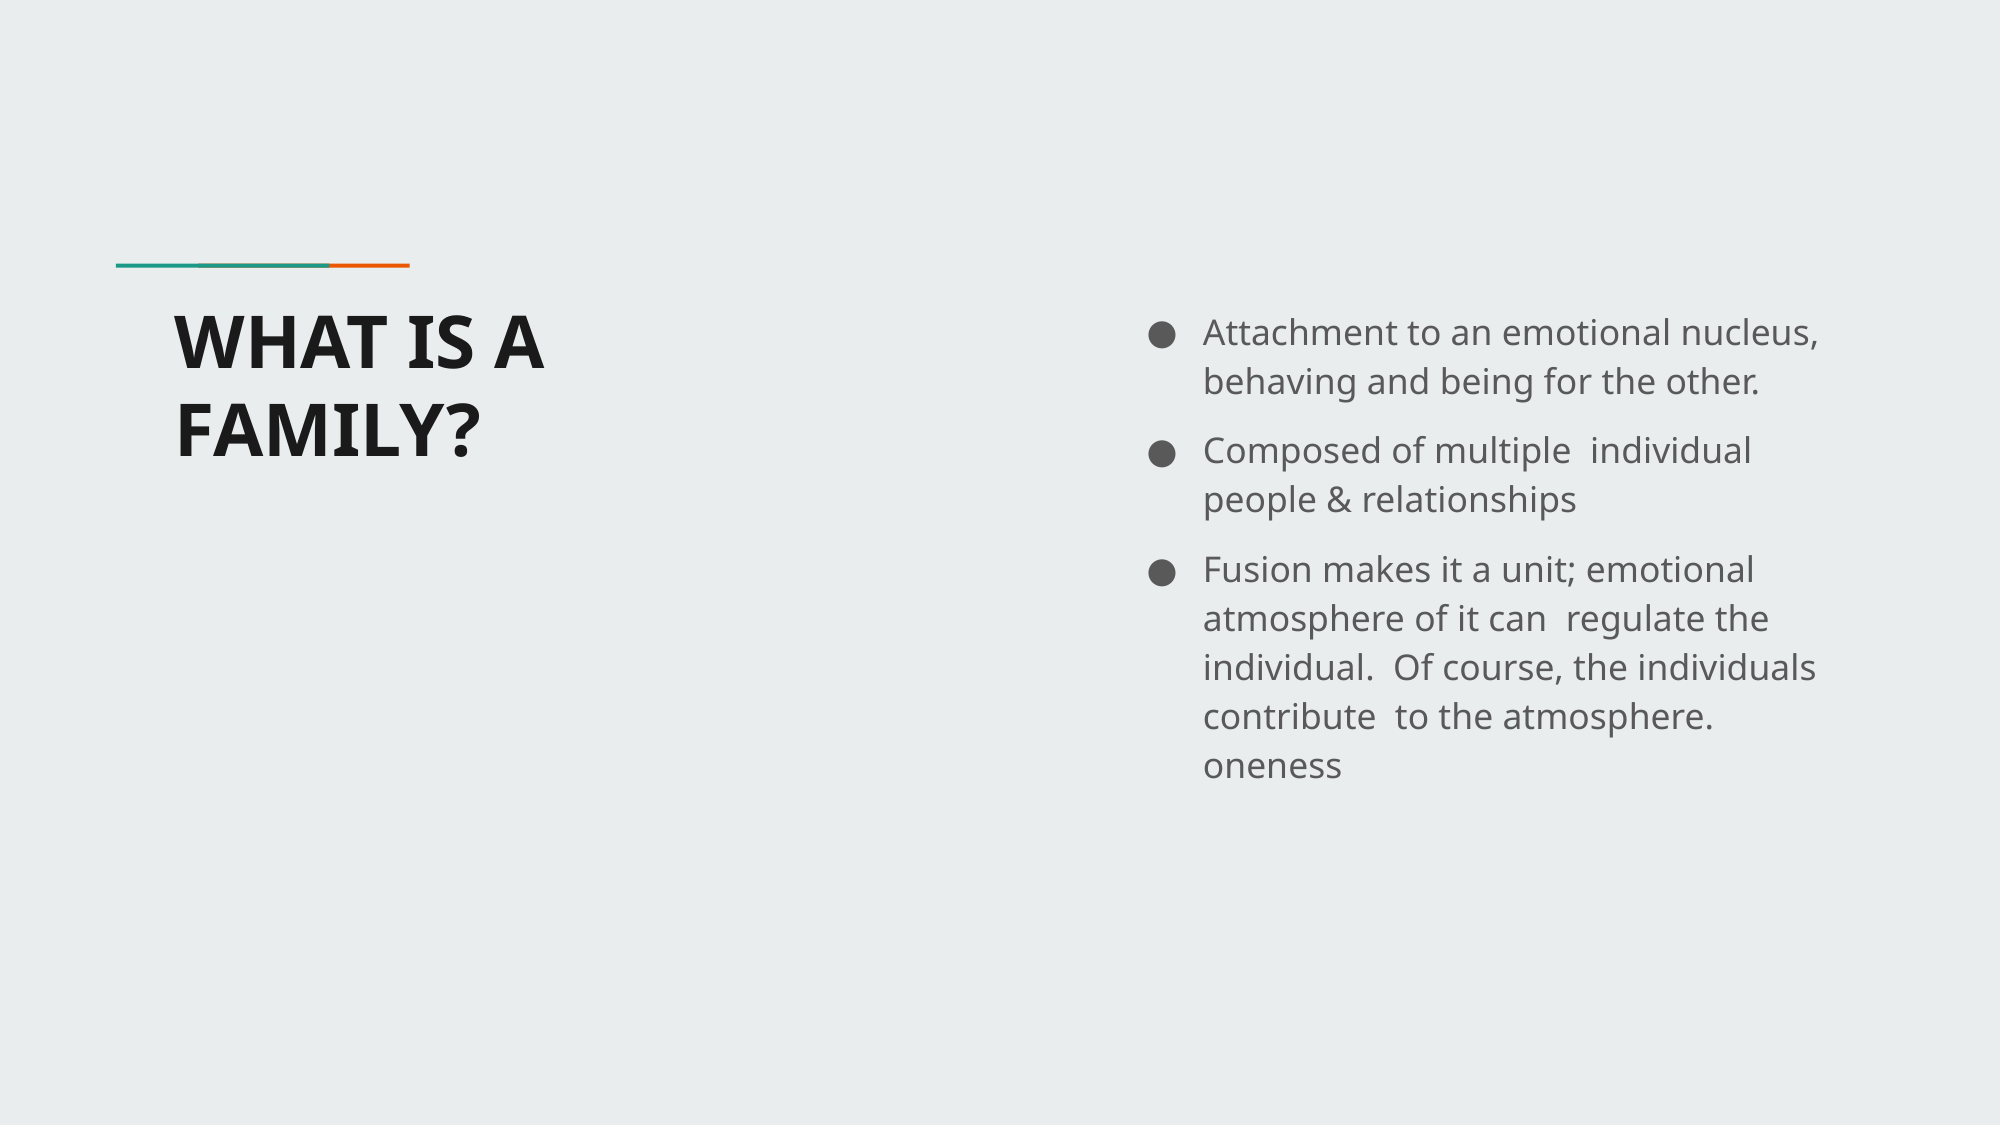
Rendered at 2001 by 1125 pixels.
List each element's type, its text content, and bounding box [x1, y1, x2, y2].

list Attachment to an emotional nucleus, behaving and being for the other. Composed of multiple individual people & relationships Fusion makes it a unit; emotional atmosphere of it can regulate the individual. Of course, the individuals contribute to the atmosphere. oneness [1131, 295, 1870, 958]
title WHAT IS A FAMILY? [159, 288, 882, 658]
